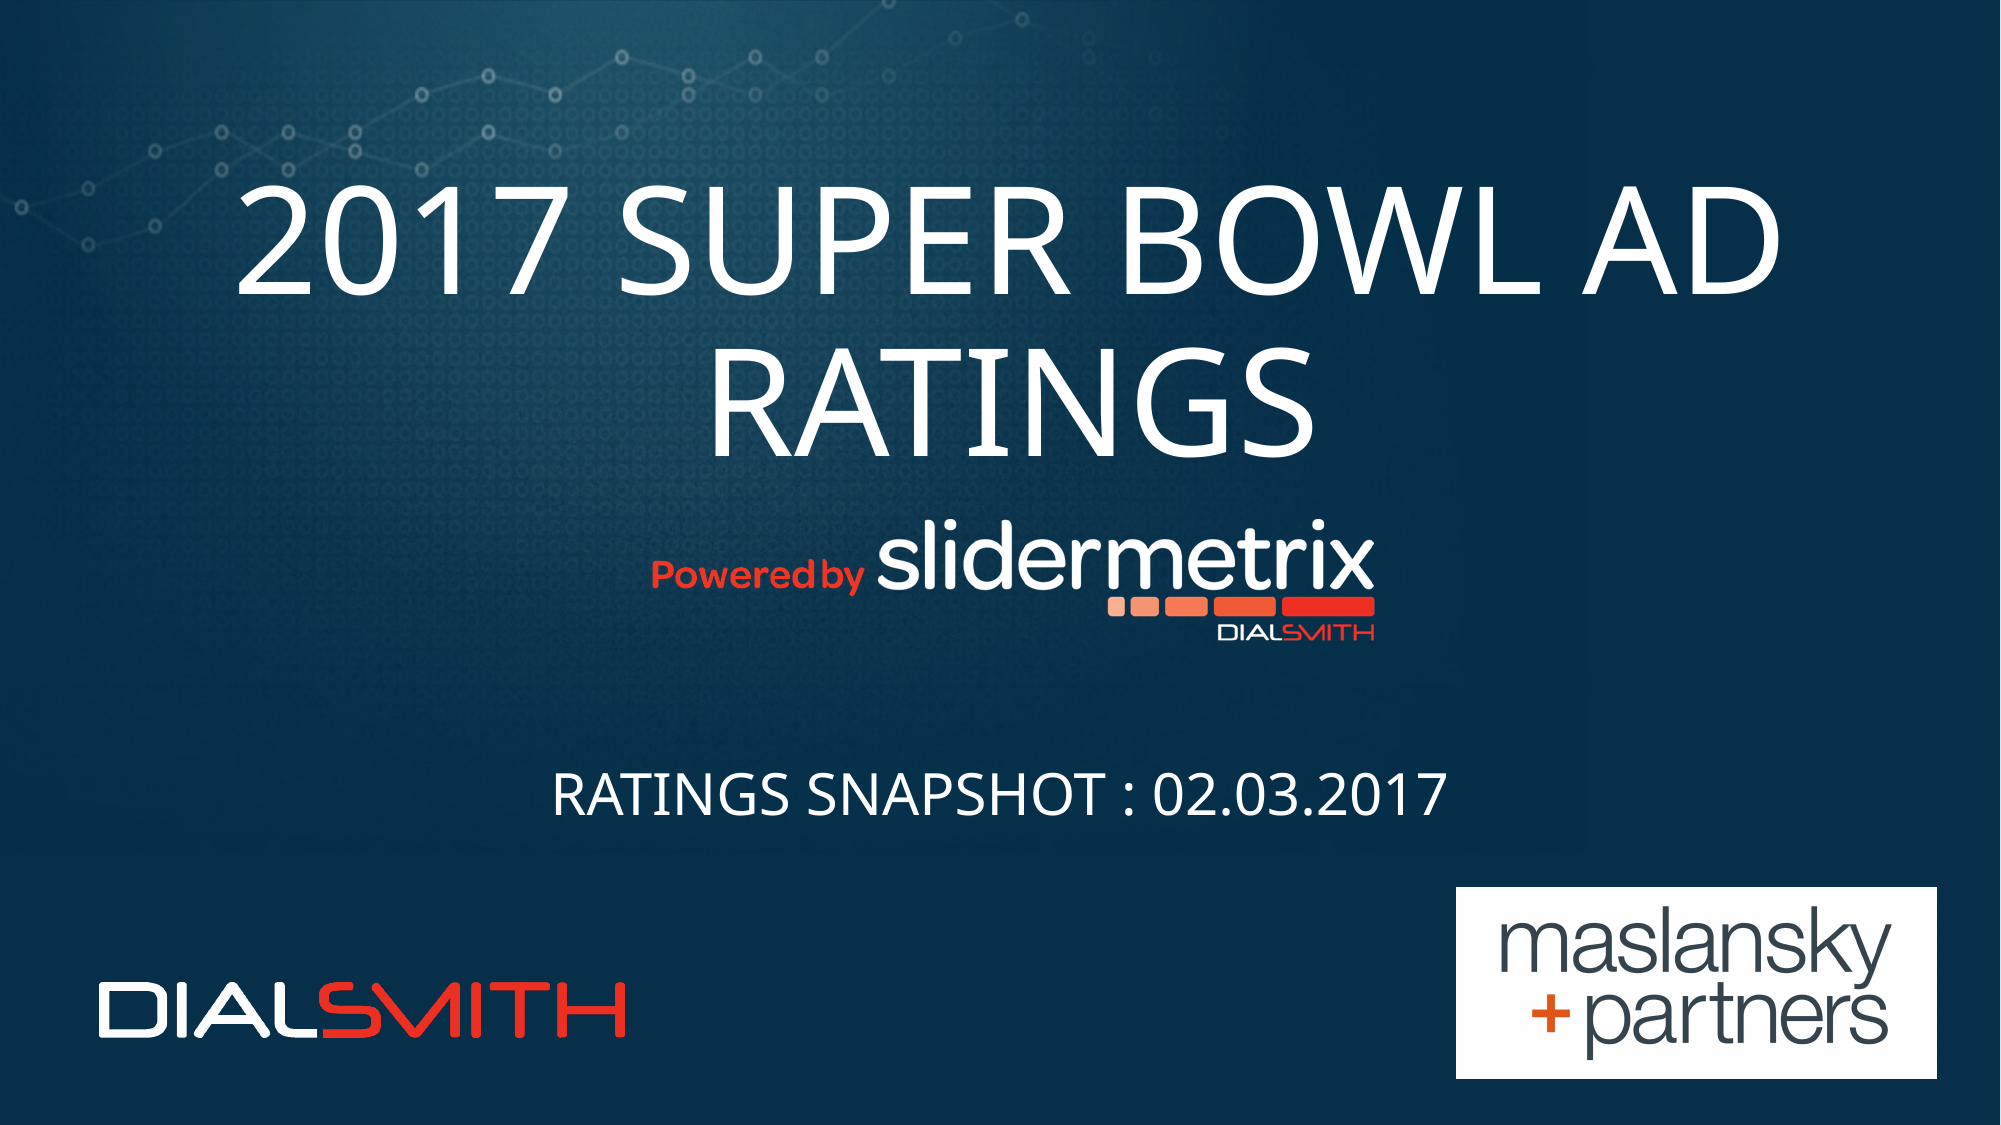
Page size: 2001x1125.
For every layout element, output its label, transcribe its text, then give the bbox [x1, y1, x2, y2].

picture [0, 0, 2001, 1125]
title 2017 SUPER BOWL AD RATINGS [113, 130, 1909, 523]
text_box RATINGS SNAPSHOT : 02.03.2017 [321, 749, 1679, 835]
